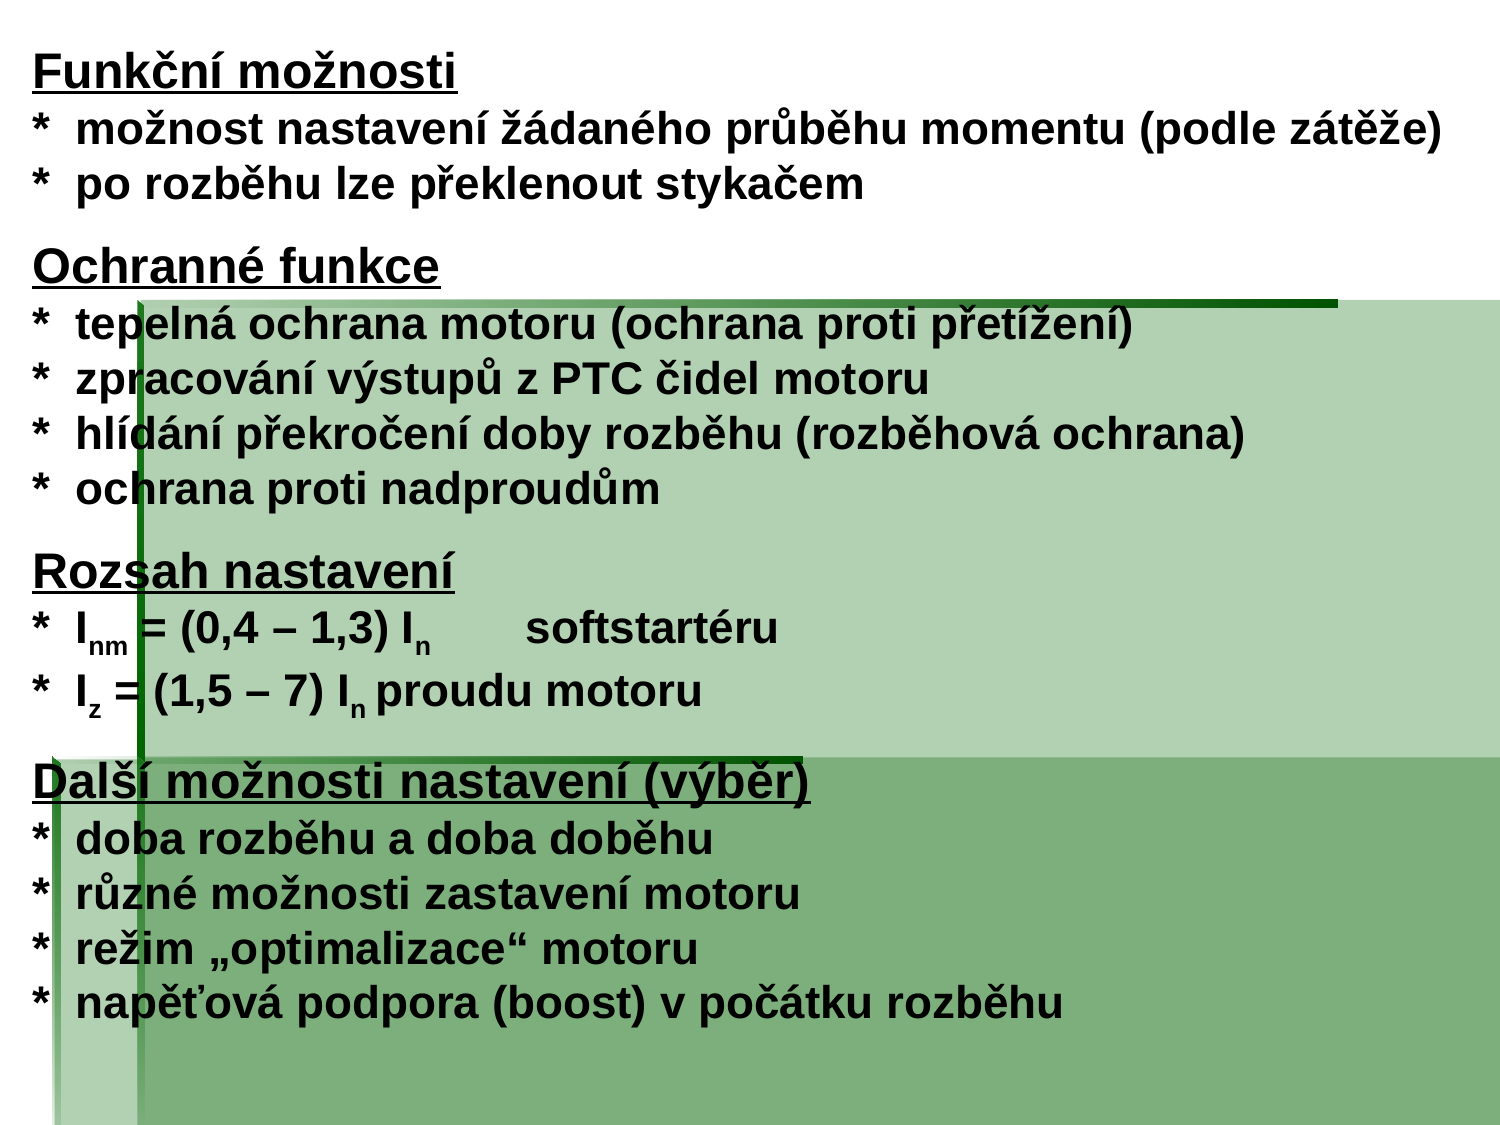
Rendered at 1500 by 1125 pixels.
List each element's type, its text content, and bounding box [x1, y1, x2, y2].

text_box Funkční možnosti * možnost nastavení žádaného průběhu momentu (podle zátěže) * po rozběhu lze překlenout stykačem Ochranné funkce * tepelná ochrana motoru (ochrana proti přetížení) * zpracování výstupů z PTC čidel motoru * hlídání překročení doby rozběhu (rozběhová ochrana) * ochrana proti nadproudům Rozsah nastavení * Inm = (0,4 – 1,3) In softstartéru * Iz = (1,5 – 7) In proudu motoru Další možnosti nastavení (výběr) * doba rozběhu a doba doběhu * různé možnosti zastavení motoru * režim „optimalizace“ motoru * napěťová podpora (boost) v počátku rozběhu [17, 31, 1483, 1036]
